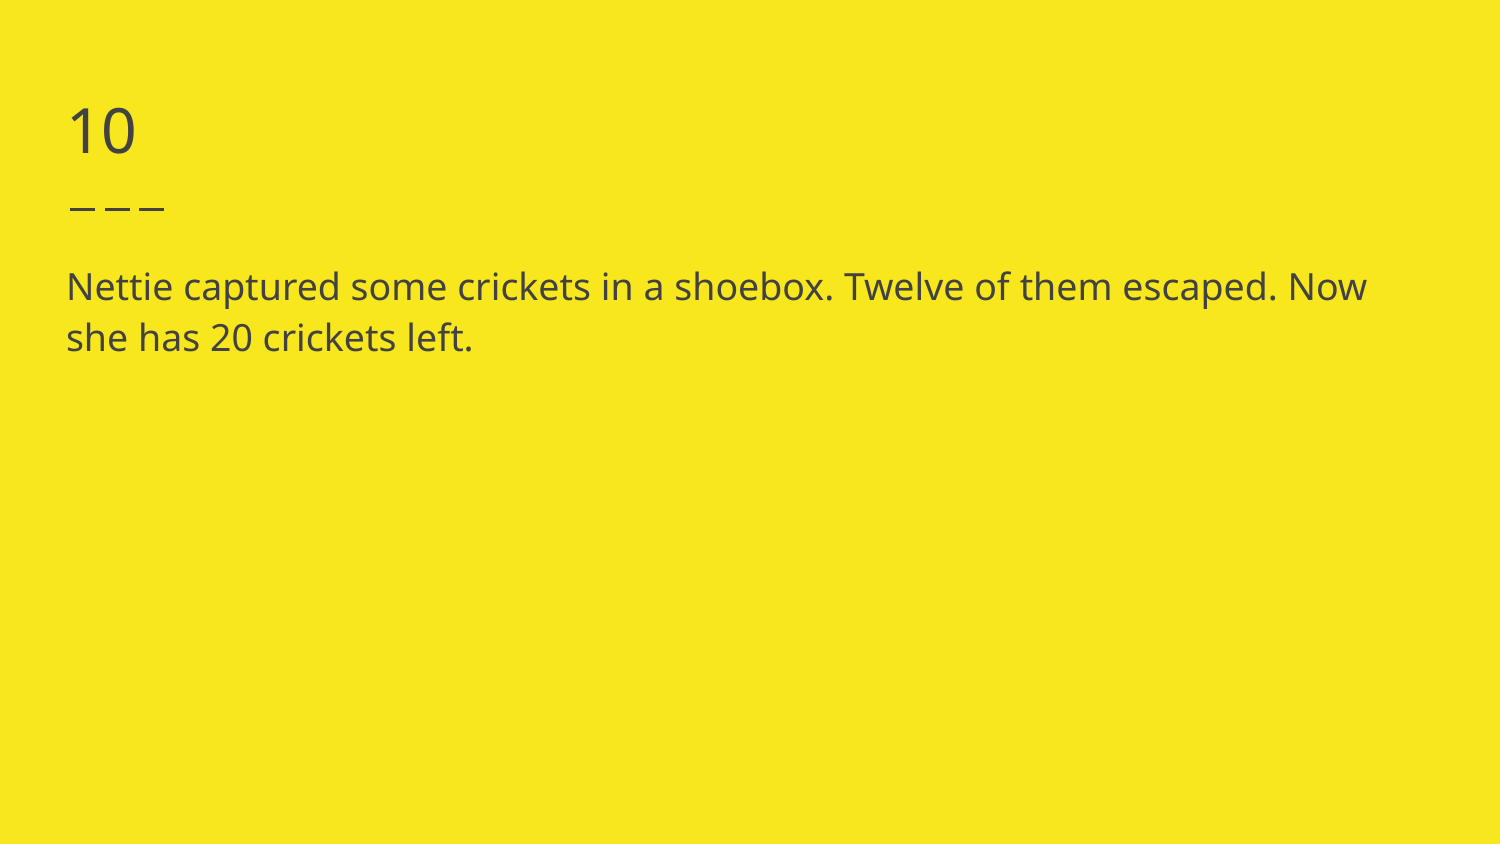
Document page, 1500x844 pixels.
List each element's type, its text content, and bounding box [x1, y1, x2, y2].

list Nettie captured some crickets in a shoebox. Twelve of them escaped. Now she has 20 crickets left. [51, 240, 1449, 750]
title 10 [51, 61, 1449, 182]
